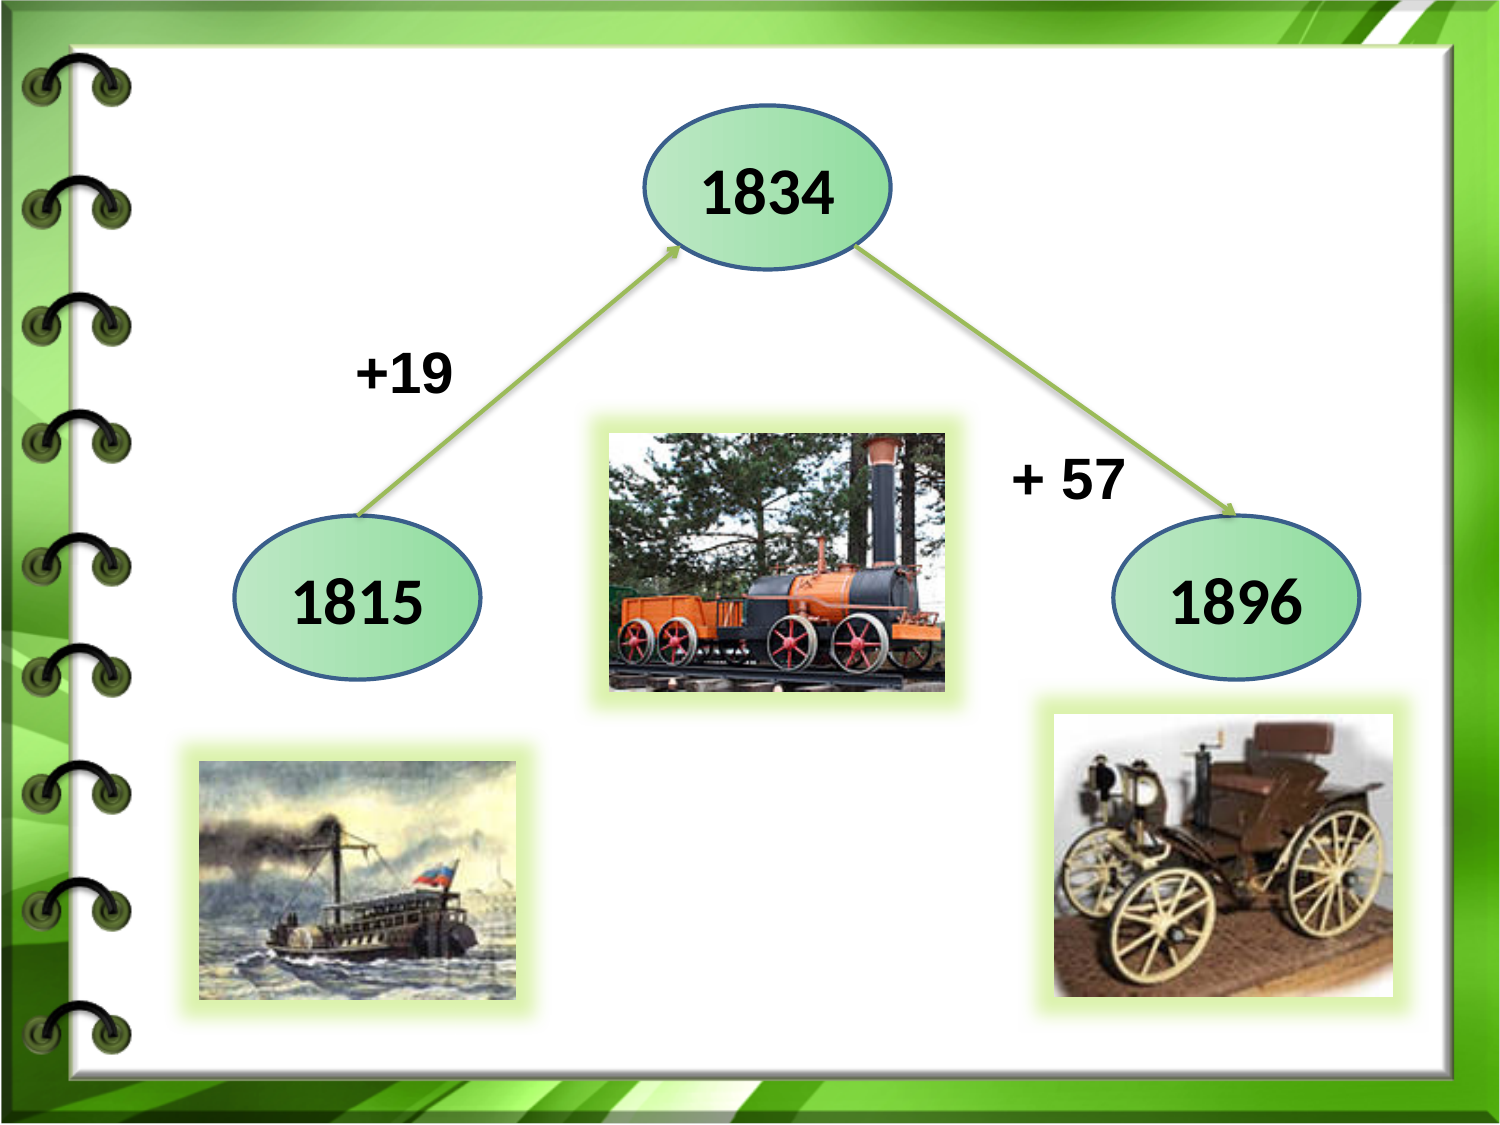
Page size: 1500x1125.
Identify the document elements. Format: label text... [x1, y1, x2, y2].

text_box 1896 [1111, 513, 1362, 682]
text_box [910, 189, 1181, 572]
picture [0, 0, 1500, 1125]
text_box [383, 218, 655, 543]
text_box 1815 [232, 513, 483, 682]
text_box +19 [340, 328, 378, 413]
text_box 1834 [642, 103, 893, 272]
